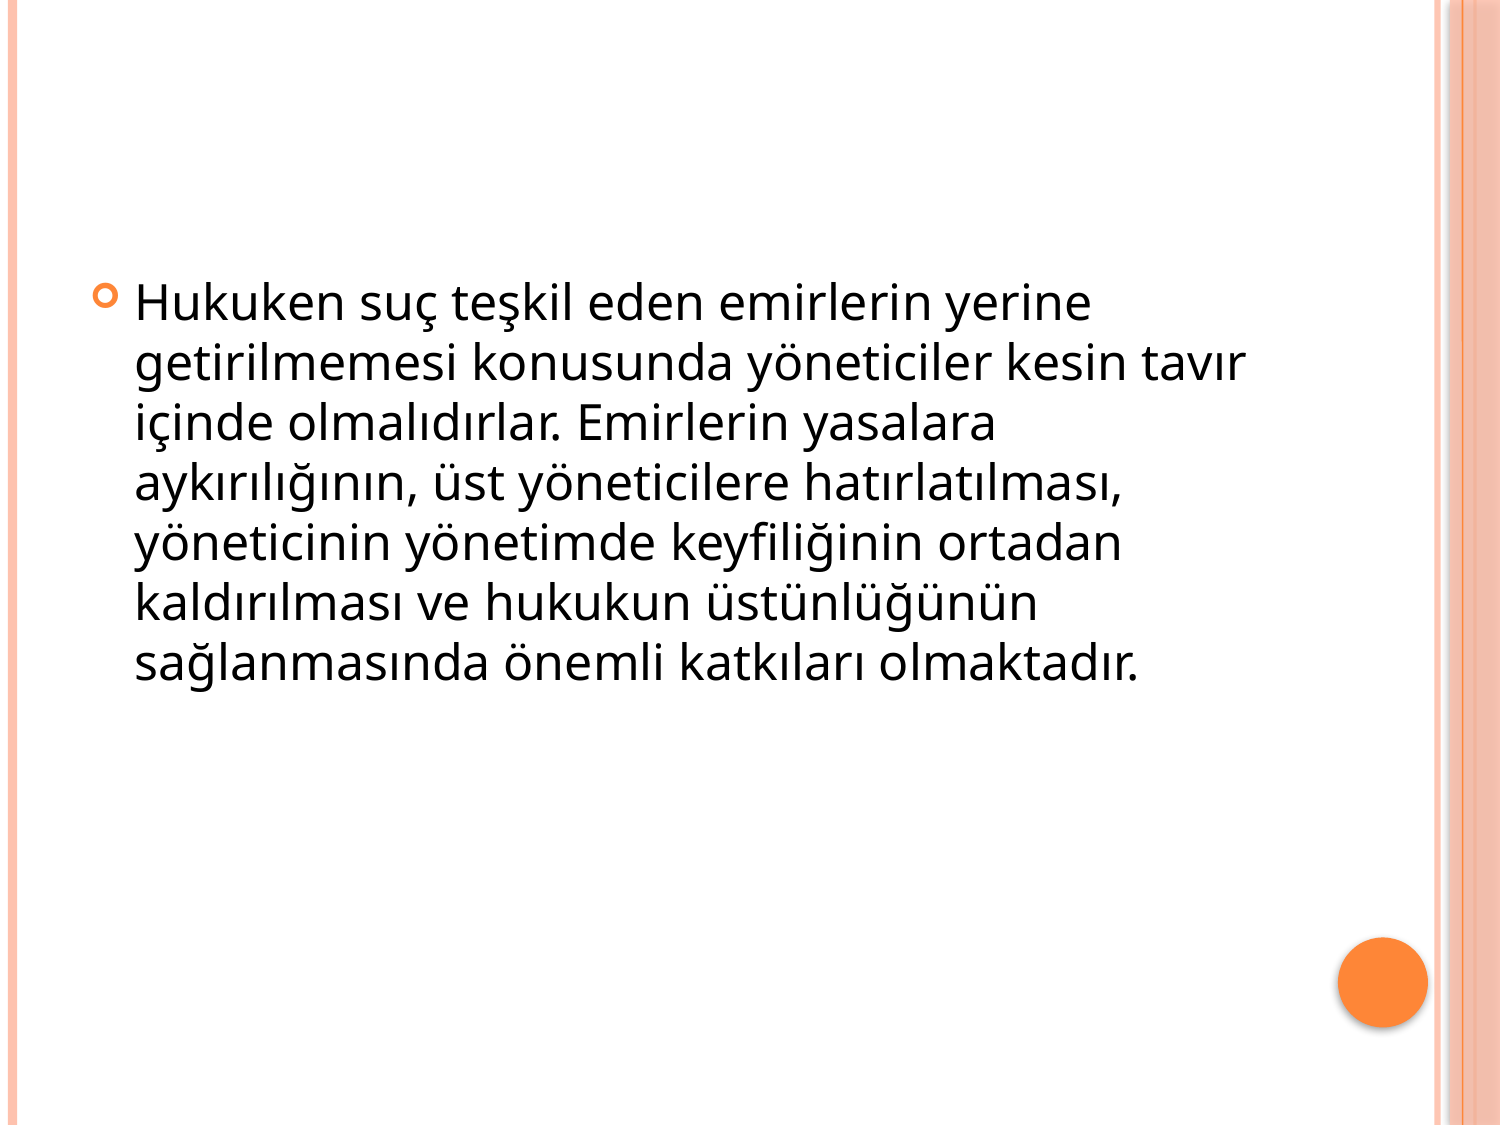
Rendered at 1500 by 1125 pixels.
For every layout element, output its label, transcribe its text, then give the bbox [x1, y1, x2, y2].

list Hukuken suç teşkil eden emirlerin yerine getirilmemesi konusunda yöneticiler kesin tavır içinde olmalıdırlar. Emirlerin yasalara aykırılığının, üst yöneticilere hatırlatılması, yöneticinin yönetimde keyfiliğinin ortadan kaldırılması ve hukukun üstünlüğünün sağlanmasında önemli katkıları olmaktadır. [75, 262, 1300, 1062]
